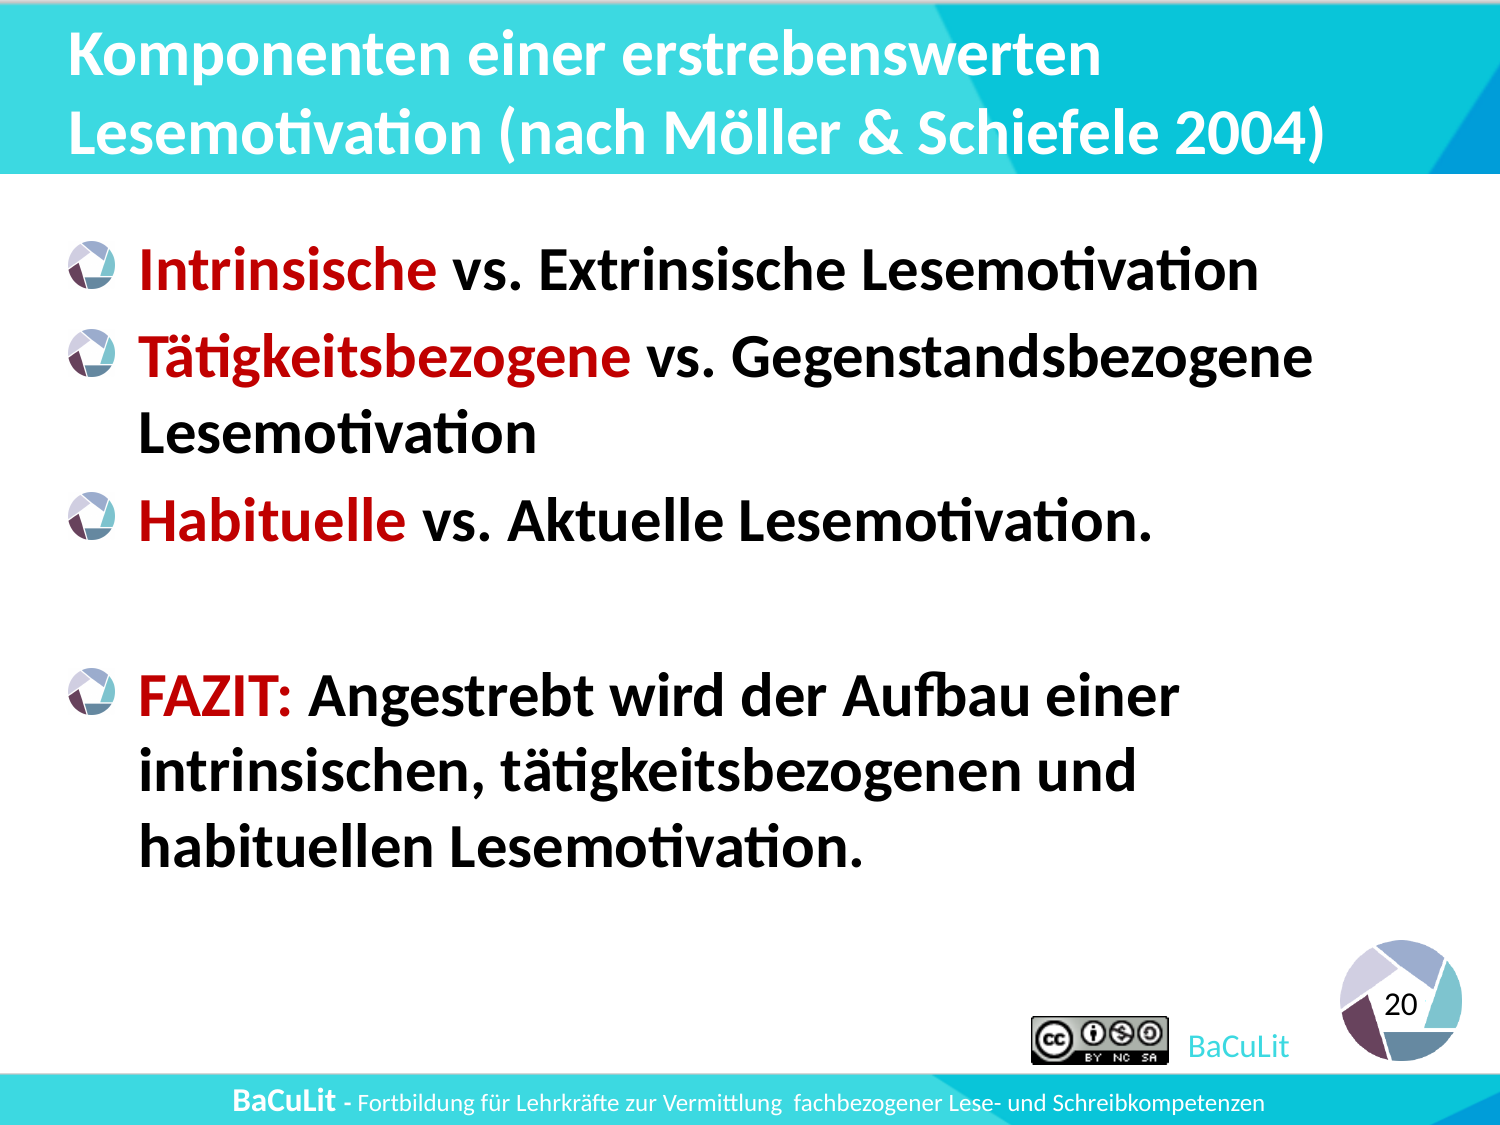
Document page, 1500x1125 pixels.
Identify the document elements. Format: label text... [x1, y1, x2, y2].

picture [0, 0, 1500, 174]
picture [68, 241, 115, 289]
picture [1031, 1016, 1169, 1065]
picture [68, 329, 115, 377]
picture [1340, 940, 1462, 1061]
list Intrinsische vs. Extrinsische Lesemotivation Tätigkeitsbezogene vs. Gegenstandsbezogene Lesemotivation Habituelle vs. Aktuelle Lesemotivation. FAZIT: Angestrebt wird der Aufbau einer intrinsischen, tätigkeitsbezogenen und habituellen Lesemotivation. [53, 220, 1459, 894]
picture [0, 1073, 1500, 1125]
title Komponenten einer erstrebenswerten Lesemotivation (nach Möller & Schiefele 2004) [53, 1, 1354, 176]
picture [68, 492, 115, 540]
picture [68, 668, 115, 715]
